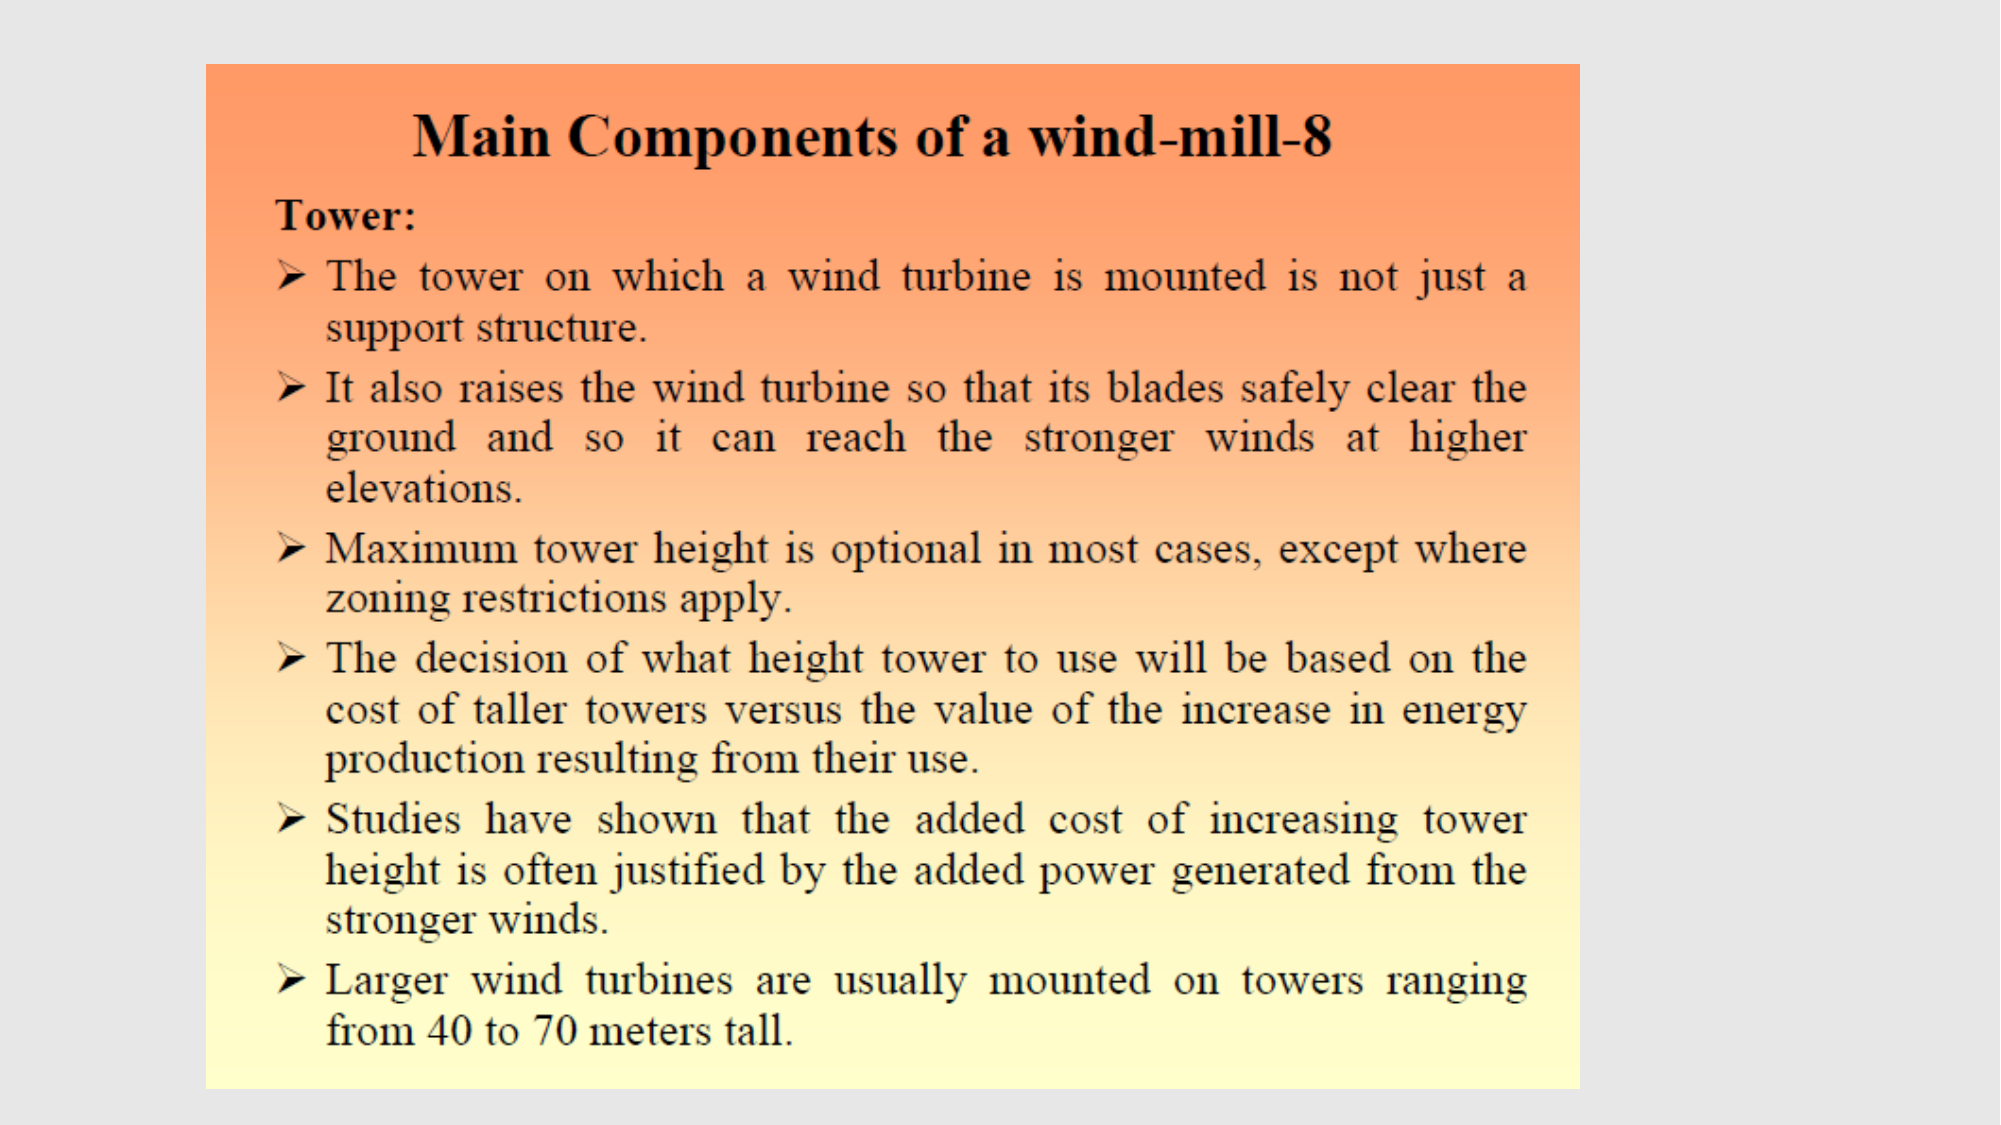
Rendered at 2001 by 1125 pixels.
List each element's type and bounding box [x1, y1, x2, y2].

list [206, 64, 1580, 1089]
